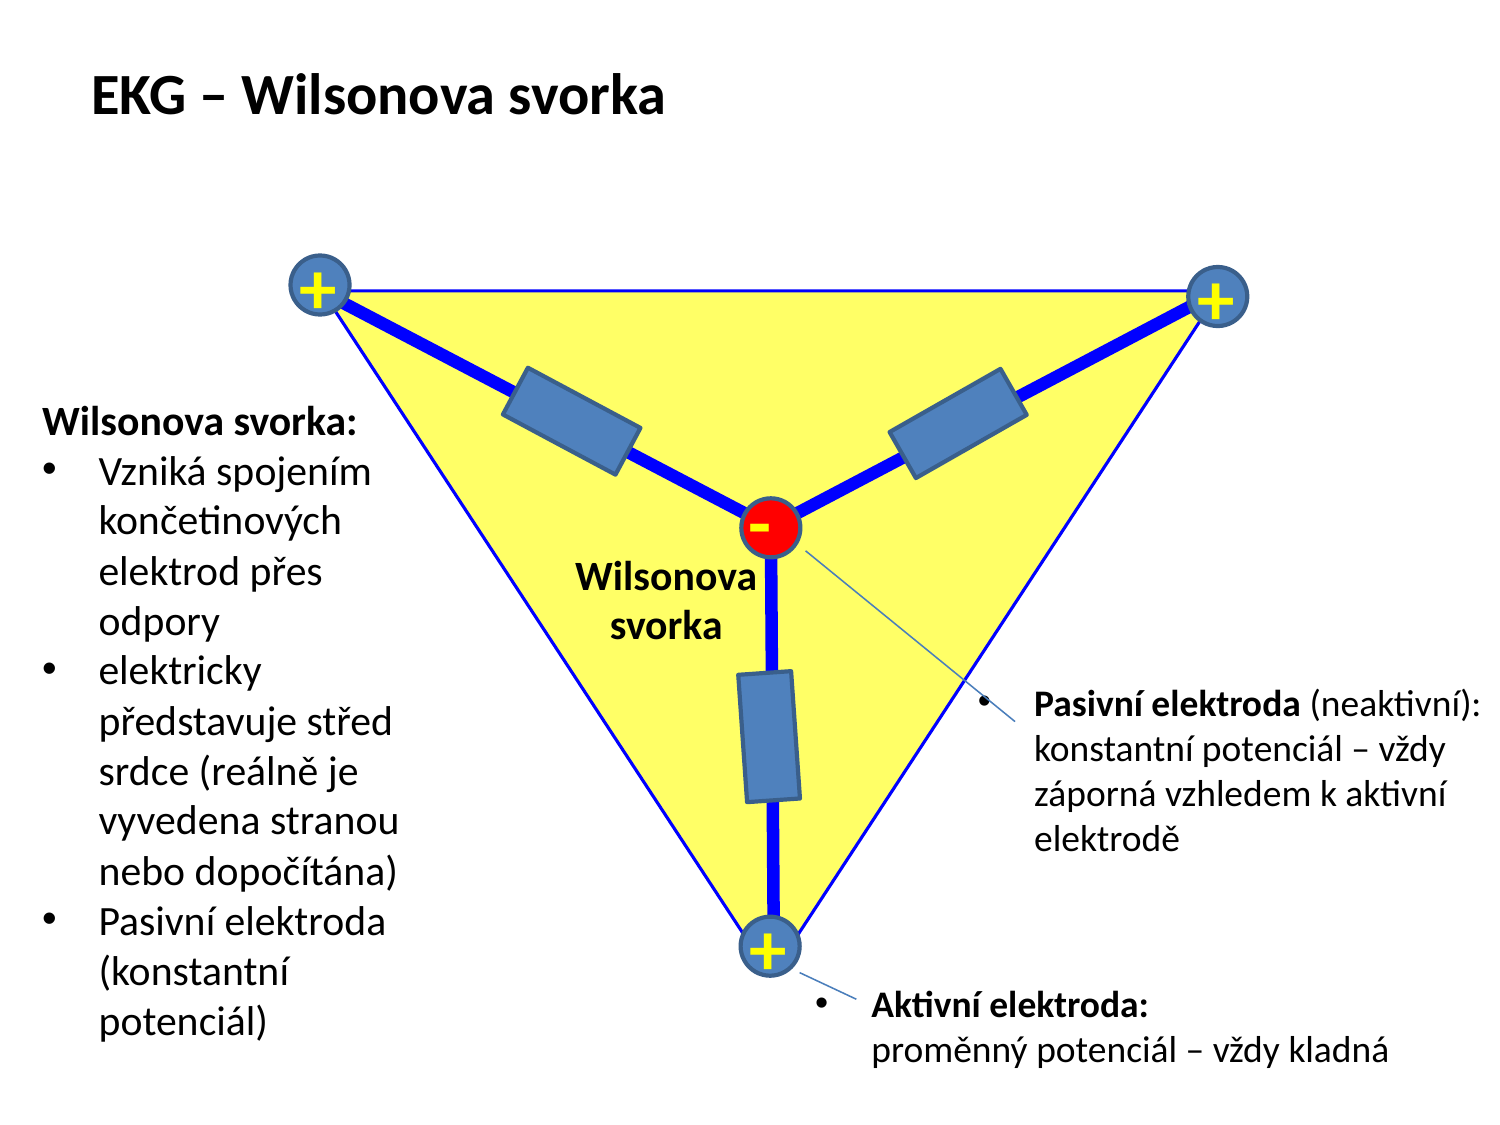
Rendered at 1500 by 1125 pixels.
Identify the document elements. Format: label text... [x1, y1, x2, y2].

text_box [319, 290, 772, 528]
text_box Aktivní elektroda: proměnný potenciál – vždy kladná [800, 972, 1405, 1078]
text_box Wilsonova svorka [555, 540, 765, 656]
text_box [770, 582, 775, 891]
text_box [772, 290, 1220, 528]
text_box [284, 231, 356, 339]
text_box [1182, 243, 1254, 350]
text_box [805, 550, 1016, 722]
text_box [480, 536, 728, 651]
text_box [779, 582, 935, 919]
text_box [734, 893, 806, 1000]
text_box [810, 536, 1062, 599]
text_box EKG – Wilsonova svorka [76, 48, 682, 134]
text_box Wilsonova svorka: Vzniká spojením končetinových elektrod přes odpory elektricky představuje střed srdce (reálně je vyvedena stranou nebo dopočítána) Pasivní elektroda (konstantní potenciál) [27, 385, 431, 1051]
text_box [736, 670, 765, 805]
text_box [779, 669, 803, 803]
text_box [733, 467, 805, 574]
text_box Pasivní elektroda (neaktivní): konstantní potenciál – vždy záporná vzhledem k aktivní elektrodě [963, 671, 1500, 866]
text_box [799, 972, 857, 1000]
text_box [558, 656, 765, 916]
